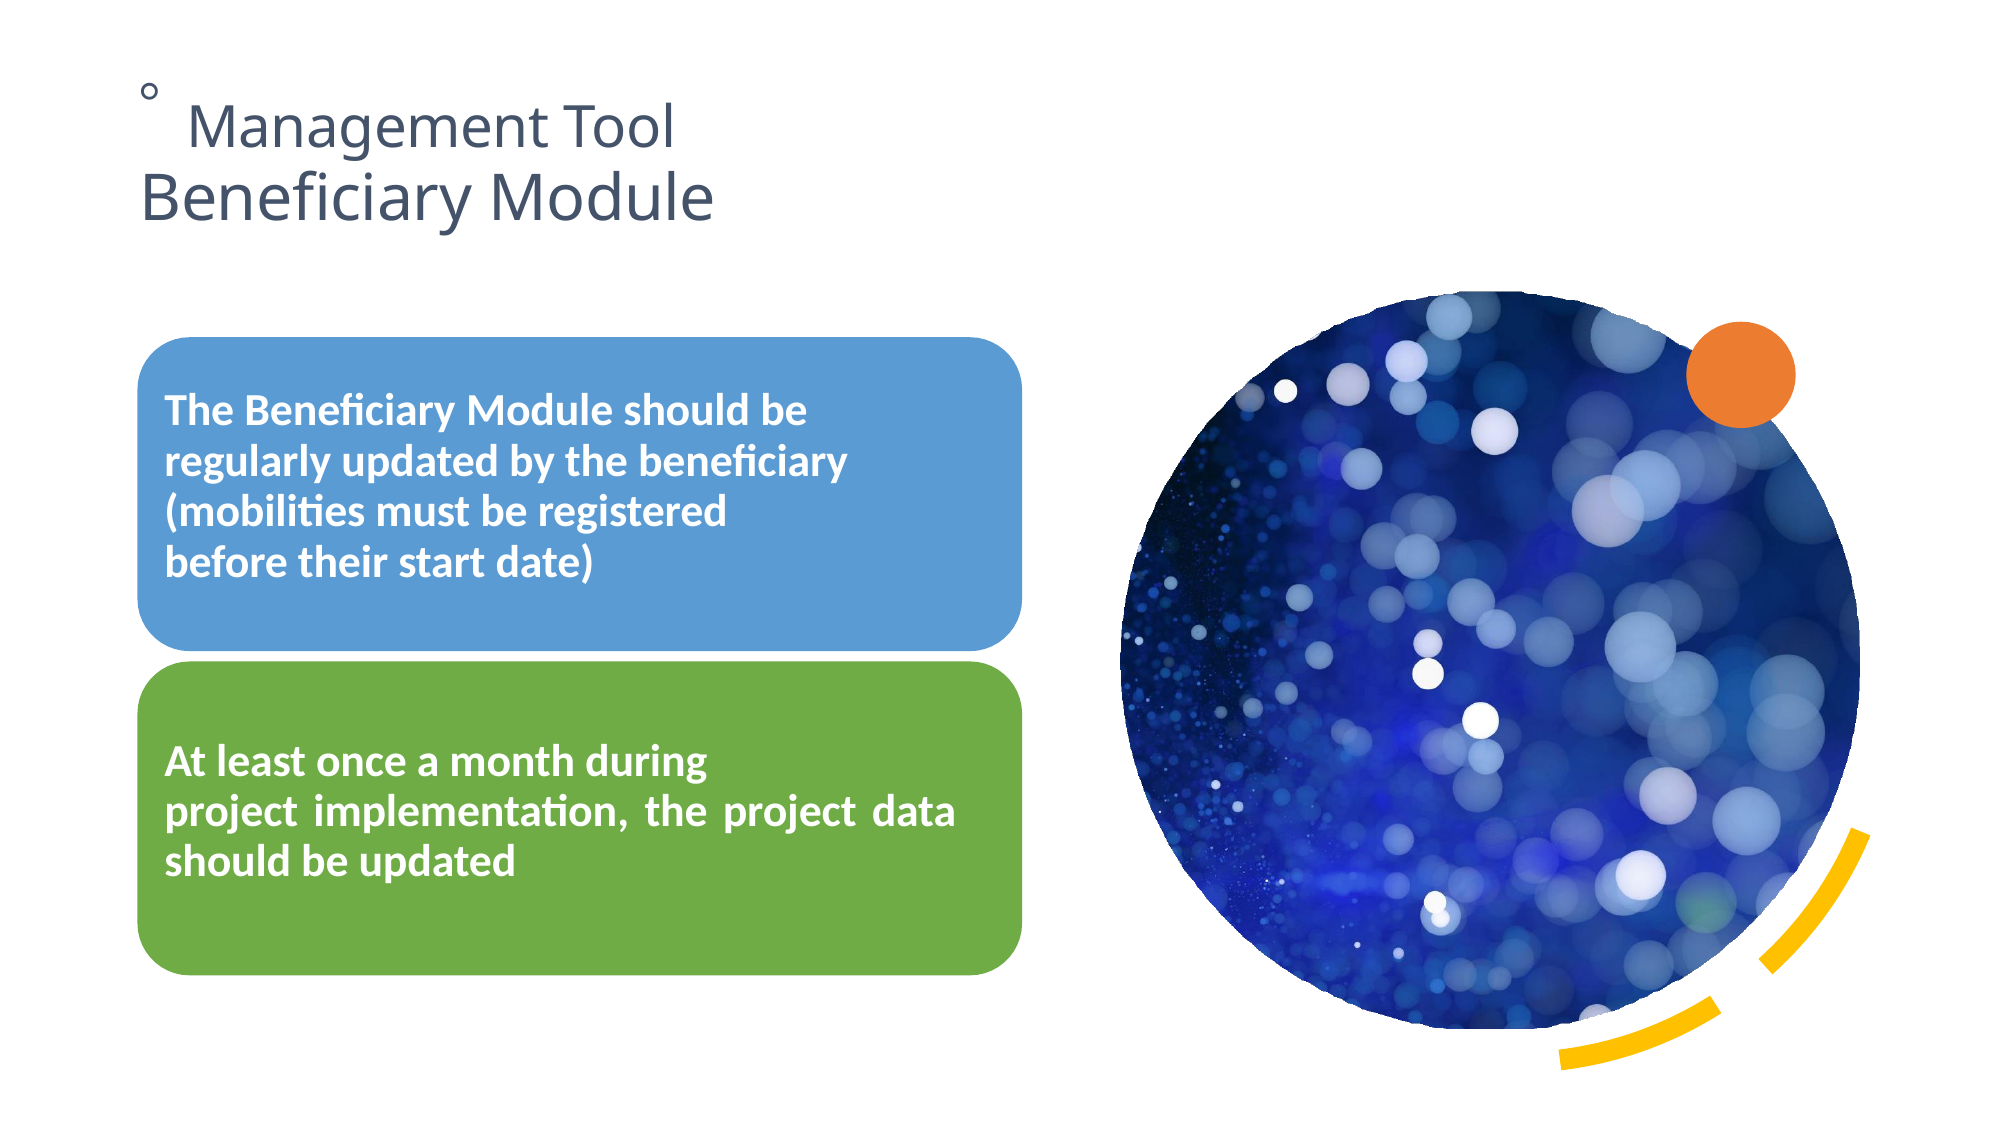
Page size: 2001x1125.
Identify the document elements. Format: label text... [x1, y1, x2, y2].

text_box Management Tool Beneficiary Module The Beneficiary Module should be regularly updated by the beneficiary (mobilities must be registered before their start date) At least once a month during project implementation, the project data should be updated [137, 82, 1000, 887]
text_box [137, 671, 1023, 976]
text_box [1000, 346, 1023, 642]
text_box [1119, 290, 1881, 1071]
